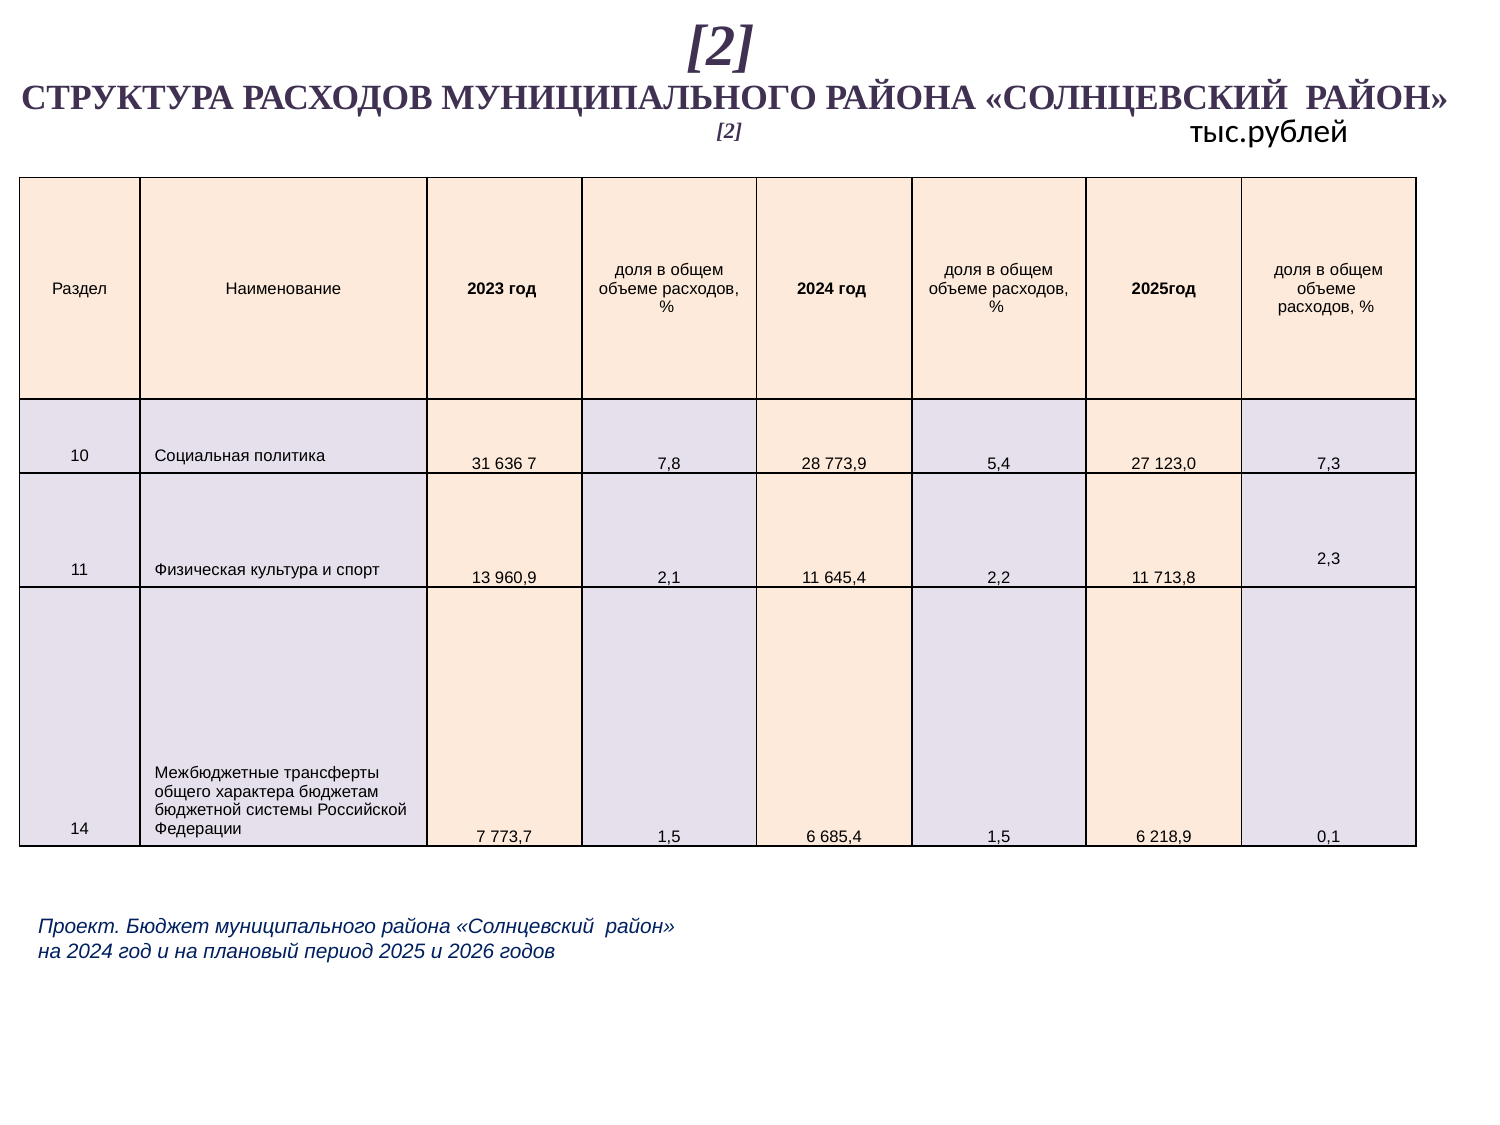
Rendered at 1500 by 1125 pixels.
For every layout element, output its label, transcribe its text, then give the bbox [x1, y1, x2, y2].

table_cell 1,5 [913, 588, 1085, 845]
table_cell 2,2 [913, 474, 1085, 586]
table_cell 31 636 7 [428, 400, 581, 472]
table_cell 11 645,4 [757, 474, 911, 586]
table_cell 1,5 [583, 588, 756, 845]
table_cell 2,3 [1242, 474, 1415, 586]
table_cell 5,4 [913, 400, 1085, 472]
table_cell 14 [20, 588, 139, 845]
text_box Проект. Бюджет муниципального района «Солнцевский район» на 2024 год и на плановый период 2025 и 2026 годов [23, 905, 1125, 970]
table_cell 2,1 [583, 474, 756, 586]
table_cell 6 218,9 [1087, 588, 1241, 845]
table_cell 27 123,0 [1087, 400, 1241, 472]
table_cell 6 685,4 [757, 588, 911, 845]
table_header доля в общем объеме расходов, % [1242, 178, 1415, 398]
table_cell Межбюджетные трансферты общего характера бюджетам бюджетной системы Российской Федерации [141, 588, 426, 845]
table_cell 7,8 [583, 400, 756, 472]
table_cell 28 773,9 [757, 400, 911, 472]
text_box СТРУКТУРА РАСХОДОВ МУНИЦИПАЛЬНОГО РАЙОНА «СОЛНЦЕВСКИЙ РАЙОН» [2] [0, 66, 1470, 159]
table_cell Социальная политика [141, 400, 426, 472]
title [2] [0, 0, 1457, 66]
table_header 2025год [1087, 178, 1241, 398]
table_cell 10 [20, 400, 139, 472]
table_cell 13 960,9 [428, 474, 581, 586]
table_cell 7 773,7 [428, 588, 581, 845]
table_header Наименование [141, 178, 426, 398]
table_header доля в общем объеме расходов, % [583, 178, 756, 398]
table_header Раздел [20, 178, 139, 398]
table_cell Физическая культура и спорт [141, 474, 426, 586]
table_header доля в общем объеме расходов, % [913, 178, 1085, 398]
table_cell 0,1 [1242, 588, 1415, 845]
table_cell 11 713,8 [1087, 474, 1241, 586]
table_cell 11 [20, 474, 139, 586]
table_header 2024 год [757, 178, 911, 398]
table_header 2023 год [428, 178, 581, 398]
table_cell 7,3 [1242, 400, 1415, 472]
